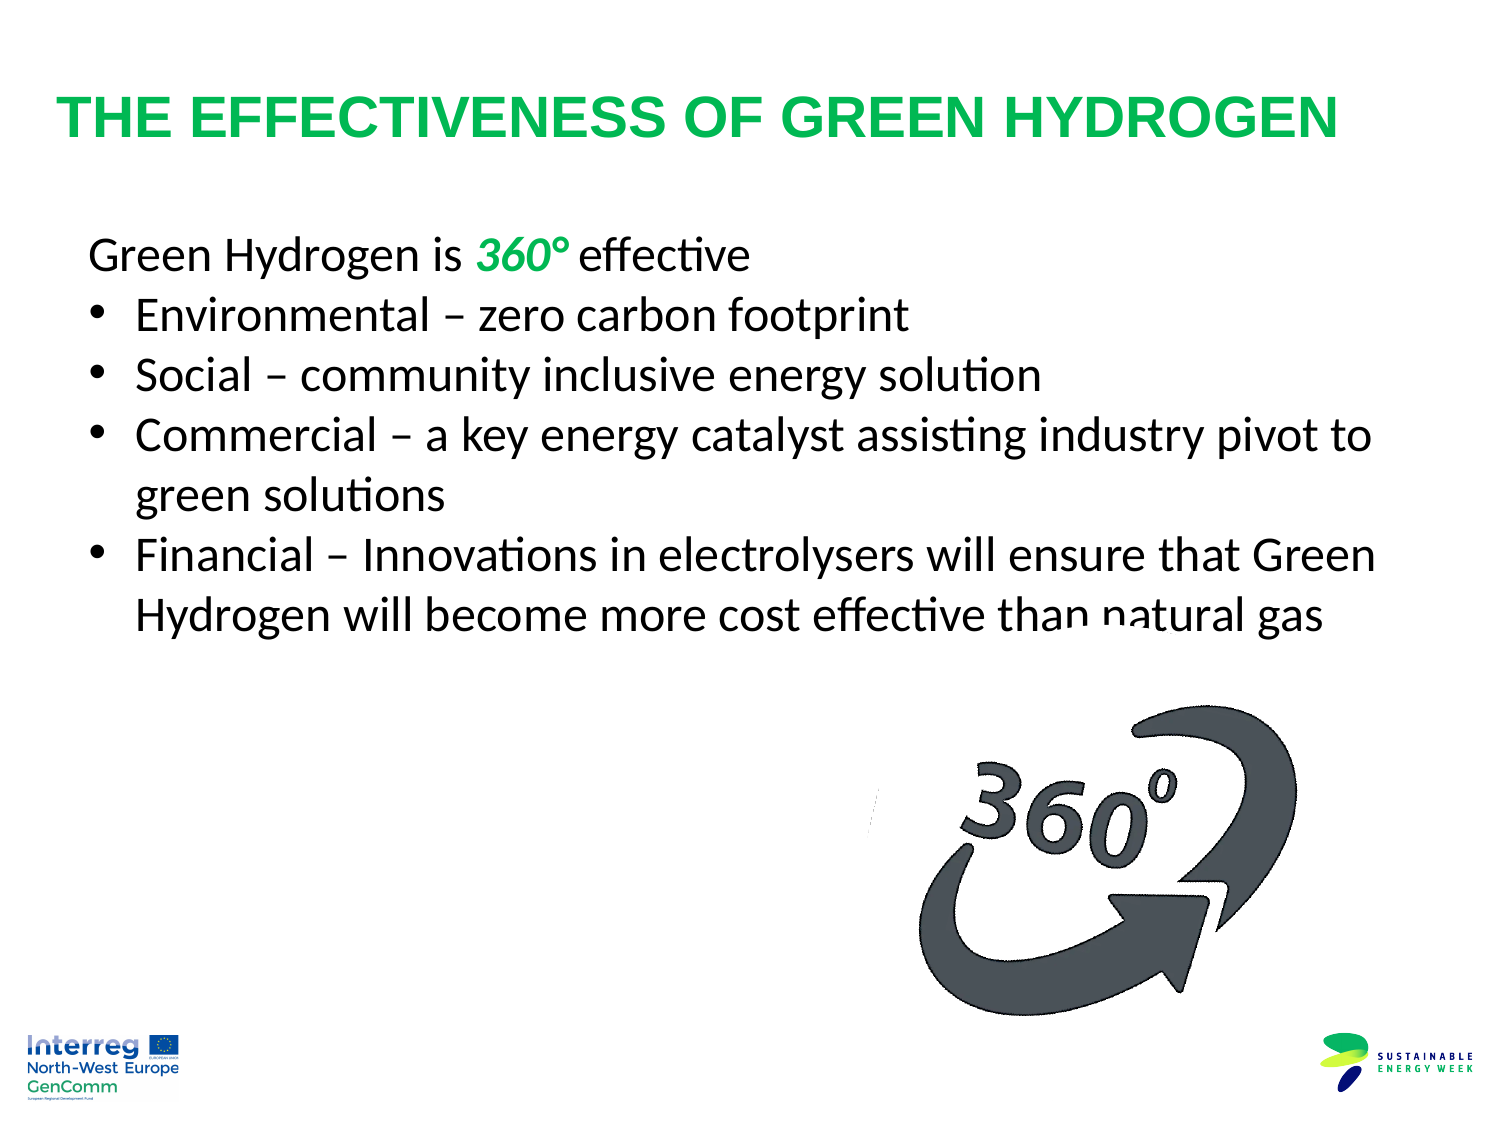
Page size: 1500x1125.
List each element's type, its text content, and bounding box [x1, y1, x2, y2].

text_box Green Hydrogen is 360° effective Environmental – zero carbon footprint Social – community inclusive energy solution Commercial – a key energy catalyst assisting industry pivot to green solutions Financial – Innovations in electrolysers will ensure that Green Hydrogen will become more cost effective than natural gas [73, 214, 1427, 694]
picture [865, 624, 1500, 1125]
picture [27, 1035, 179, 1102]
text_box THE EFFECTIVENESS OF GREEN HYDROGEN [41, 71, 1479, 157]
